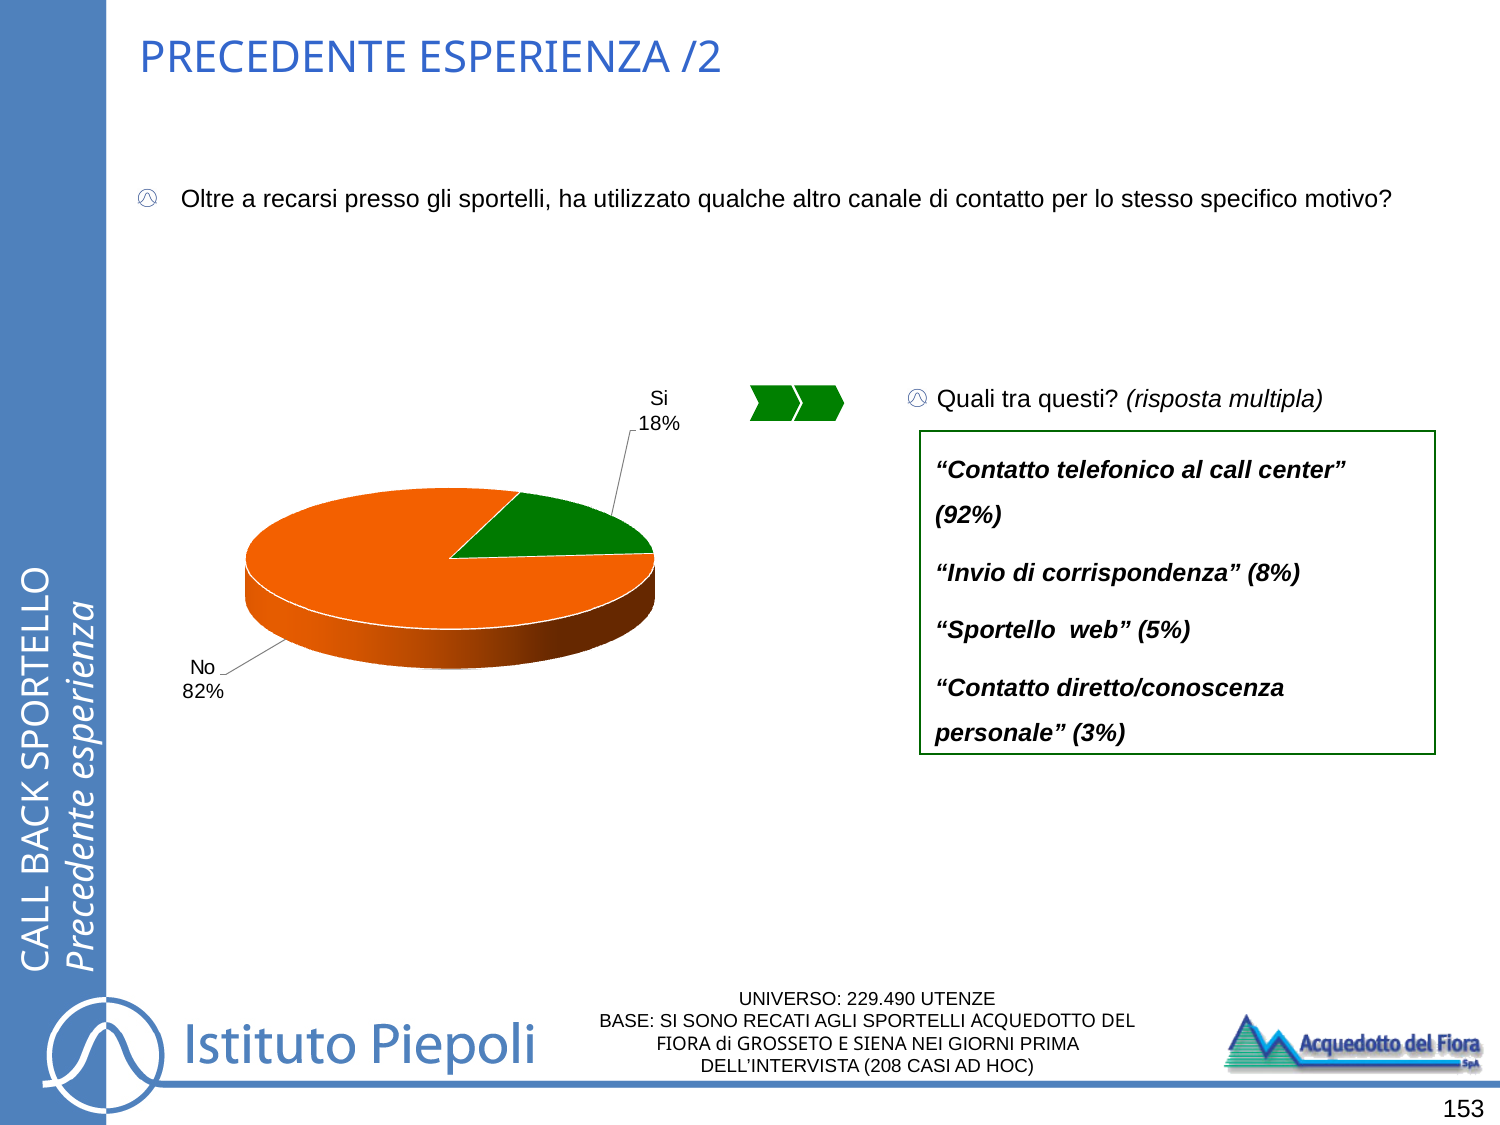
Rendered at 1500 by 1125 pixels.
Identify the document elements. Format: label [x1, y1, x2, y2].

text_box [562, 978, 1172, 1107]
text_box [122, 21, 1471, 225]
text_box [980, 367, 1453, 428]
text_box [749, 385, 845, 421]
text_box [3, 12, 109, 988]
slide_number [1292, 1089, 1500, 1125]
text_box [980, 431, 1436, 816]
picture [0, 0, 1500, 1125]
list [7, 252, 980, 891]
